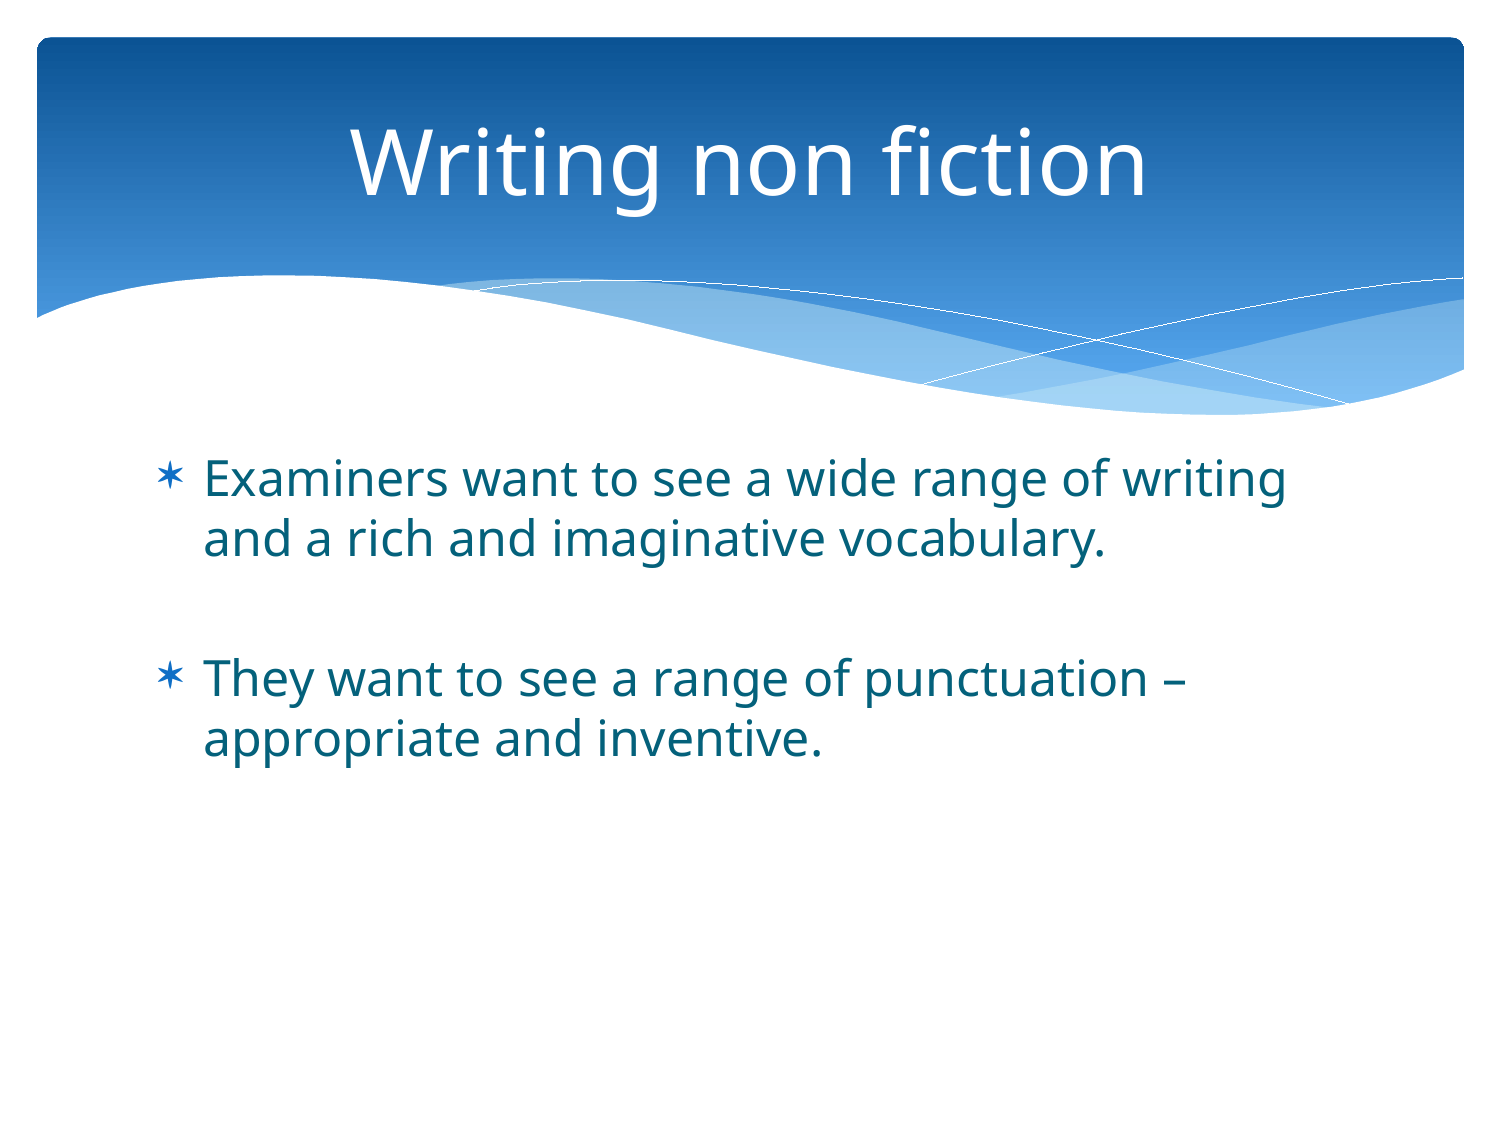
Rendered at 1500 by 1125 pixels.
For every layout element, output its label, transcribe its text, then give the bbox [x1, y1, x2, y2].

list Examiners want to see a wide range of writing and a rich and imaginative vocabulary. They want to see a range of punctuation – appropriate and inventive. [143, 438, 1359, 1005]
title Writing non fiction [75, 55, 1425, 261]
